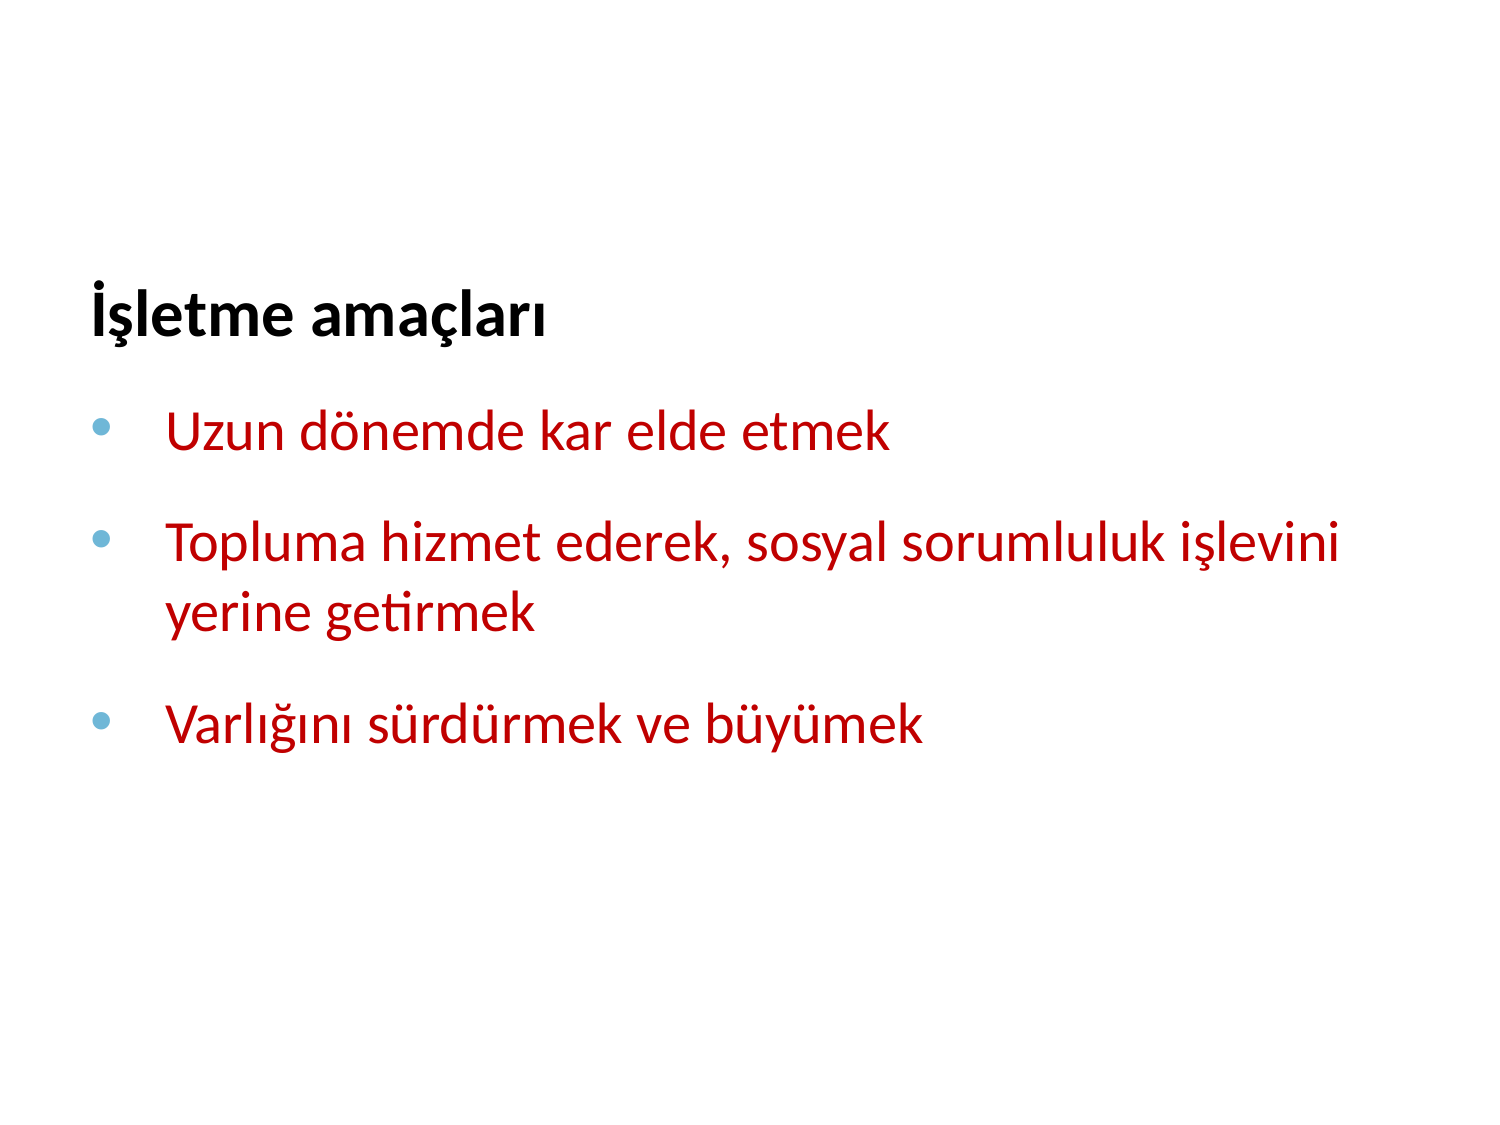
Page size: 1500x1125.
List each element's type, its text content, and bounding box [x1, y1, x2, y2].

list İşletme amaçları Uzun dönemde kar elde etmek Topluma hizmet ederek, sosyal sorumluluk işlevini yerine getirmek Varlığını sürdürmek ve büyümek [75, 262, 1425, 1005]
